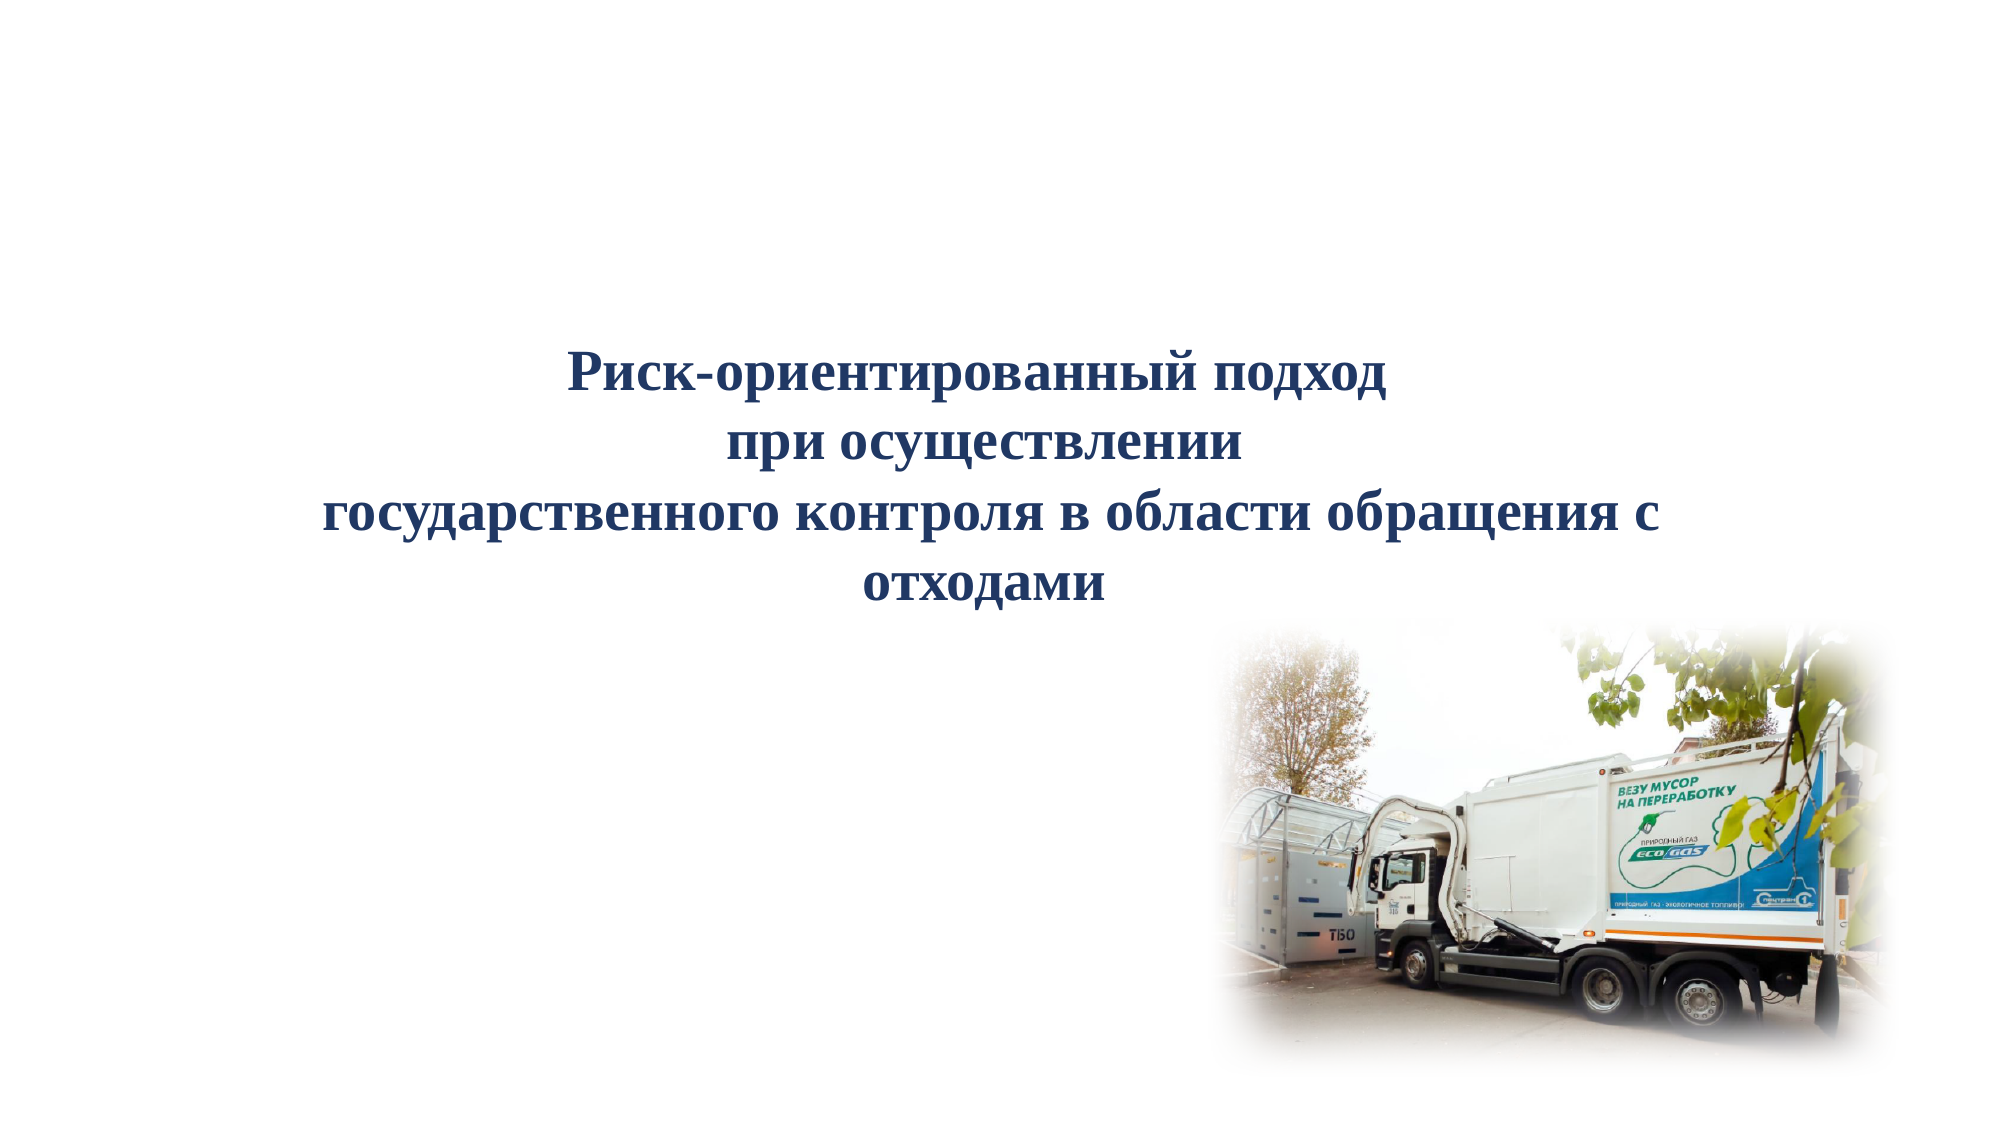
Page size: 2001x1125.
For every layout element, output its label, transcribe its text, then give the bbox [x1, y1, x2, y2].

picture [1206, 616, 1900, 1078]
text_box Риск-ориентированный подход при осуществлении государственного контроля в области обращения с отходами [247, 324, 1722, 620]
